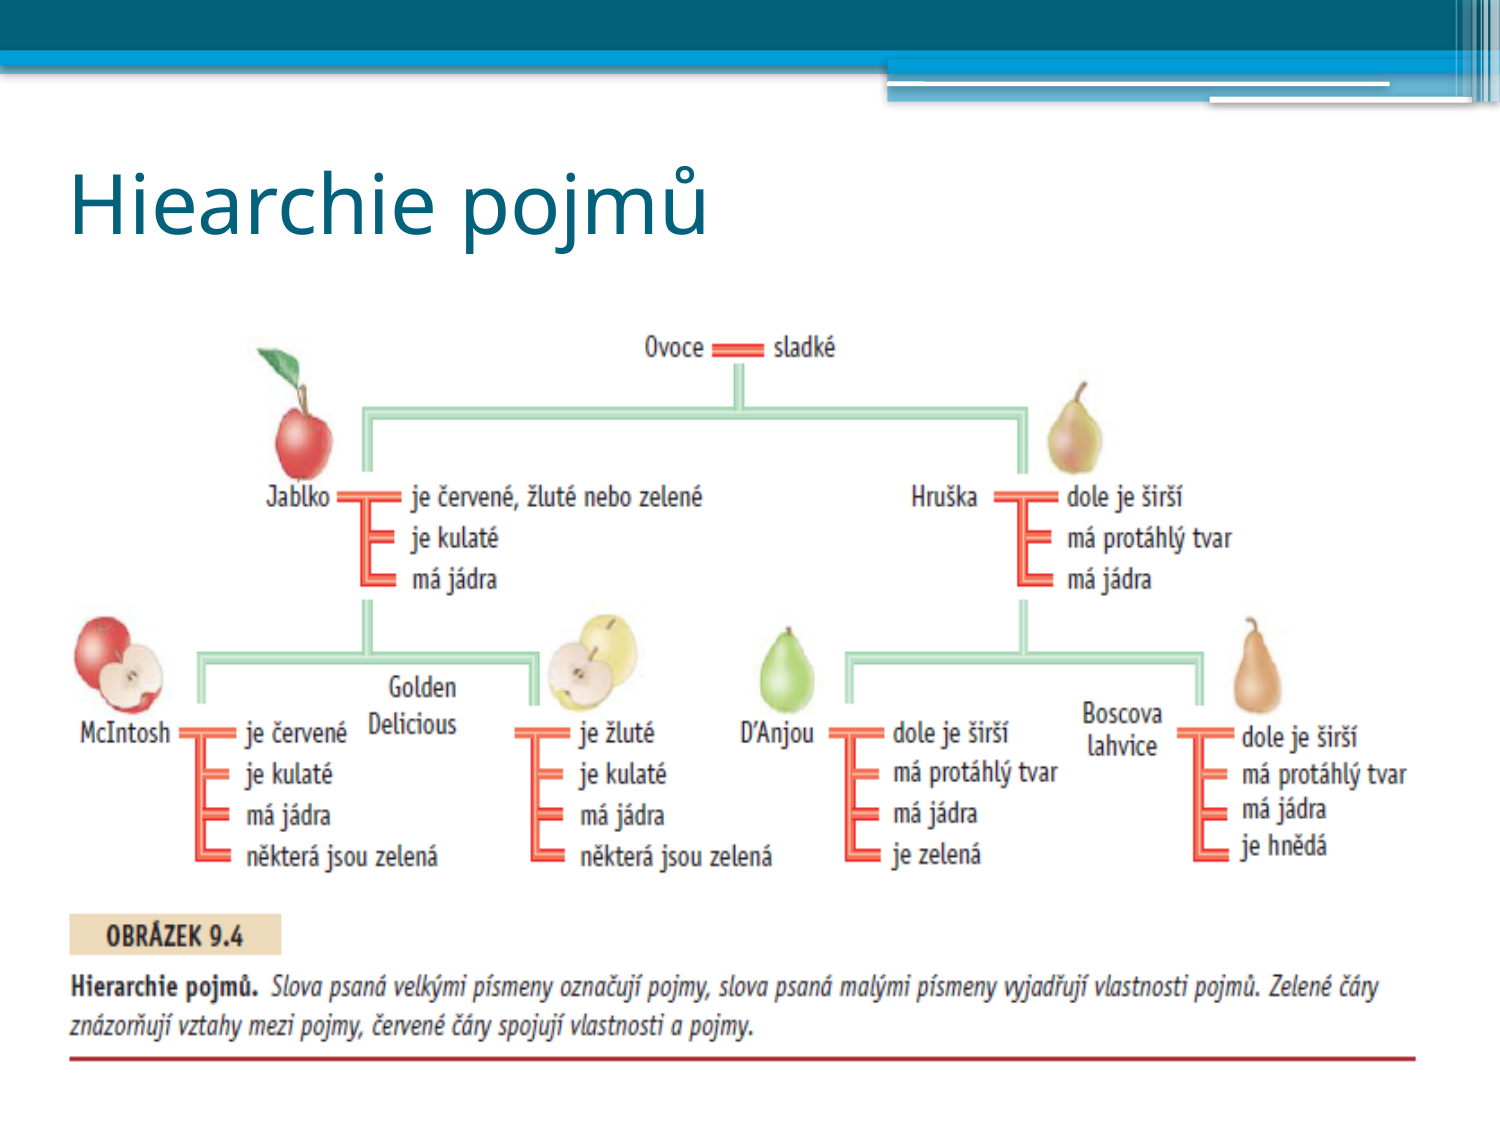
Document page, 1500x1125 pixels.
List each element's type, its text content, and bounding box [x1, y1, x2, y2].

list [41, 290, 1448, 1083]
title Hiearchie pojmů [53, 113, 1404, 287]
